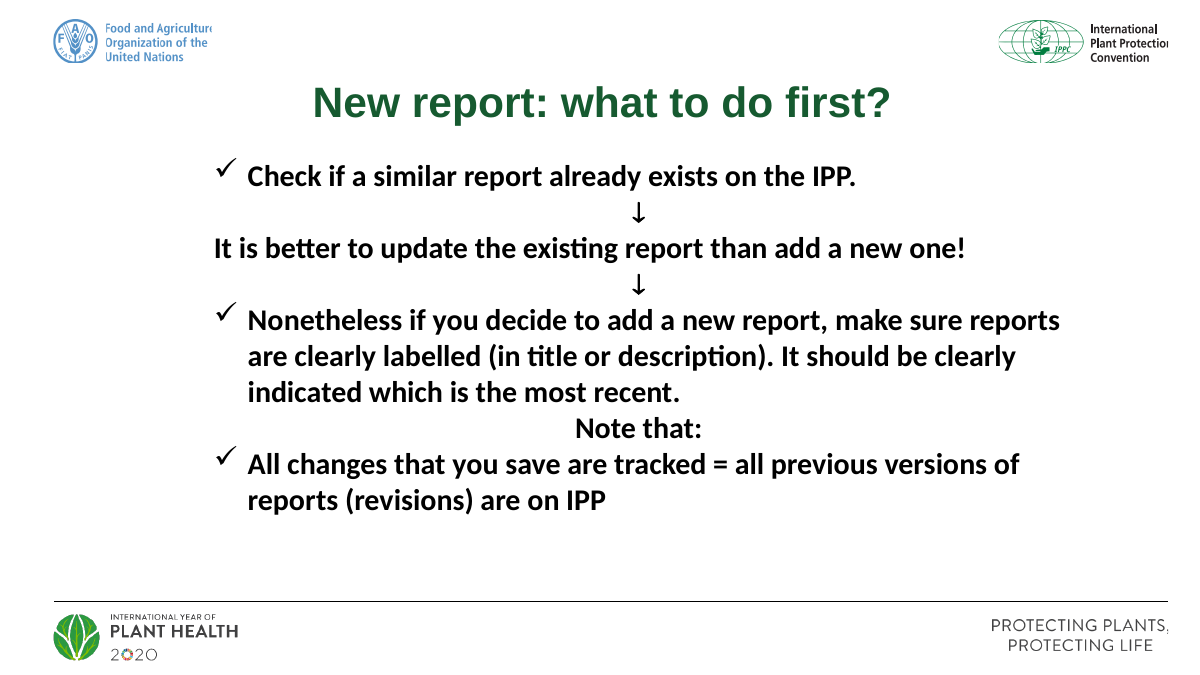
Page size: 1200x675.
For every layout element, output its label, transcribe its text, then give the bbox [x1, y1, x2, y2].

text_box New report: what to do first? [186, 58, 1018, 149]
picture [33, 591, 250, 675]
text_box Check if a similar report already exists on the IPP.  It is better to update the existing report than add a new one!  Nonetheless if you decide to add a new report, make sure reports are clearly labelled (in title or description). It should be clearly indicated which is the most recent. Note that: All changes that you save are tracked = all previous versions of reports (revisions) are on IPP [199, 149, 1079, 560]
